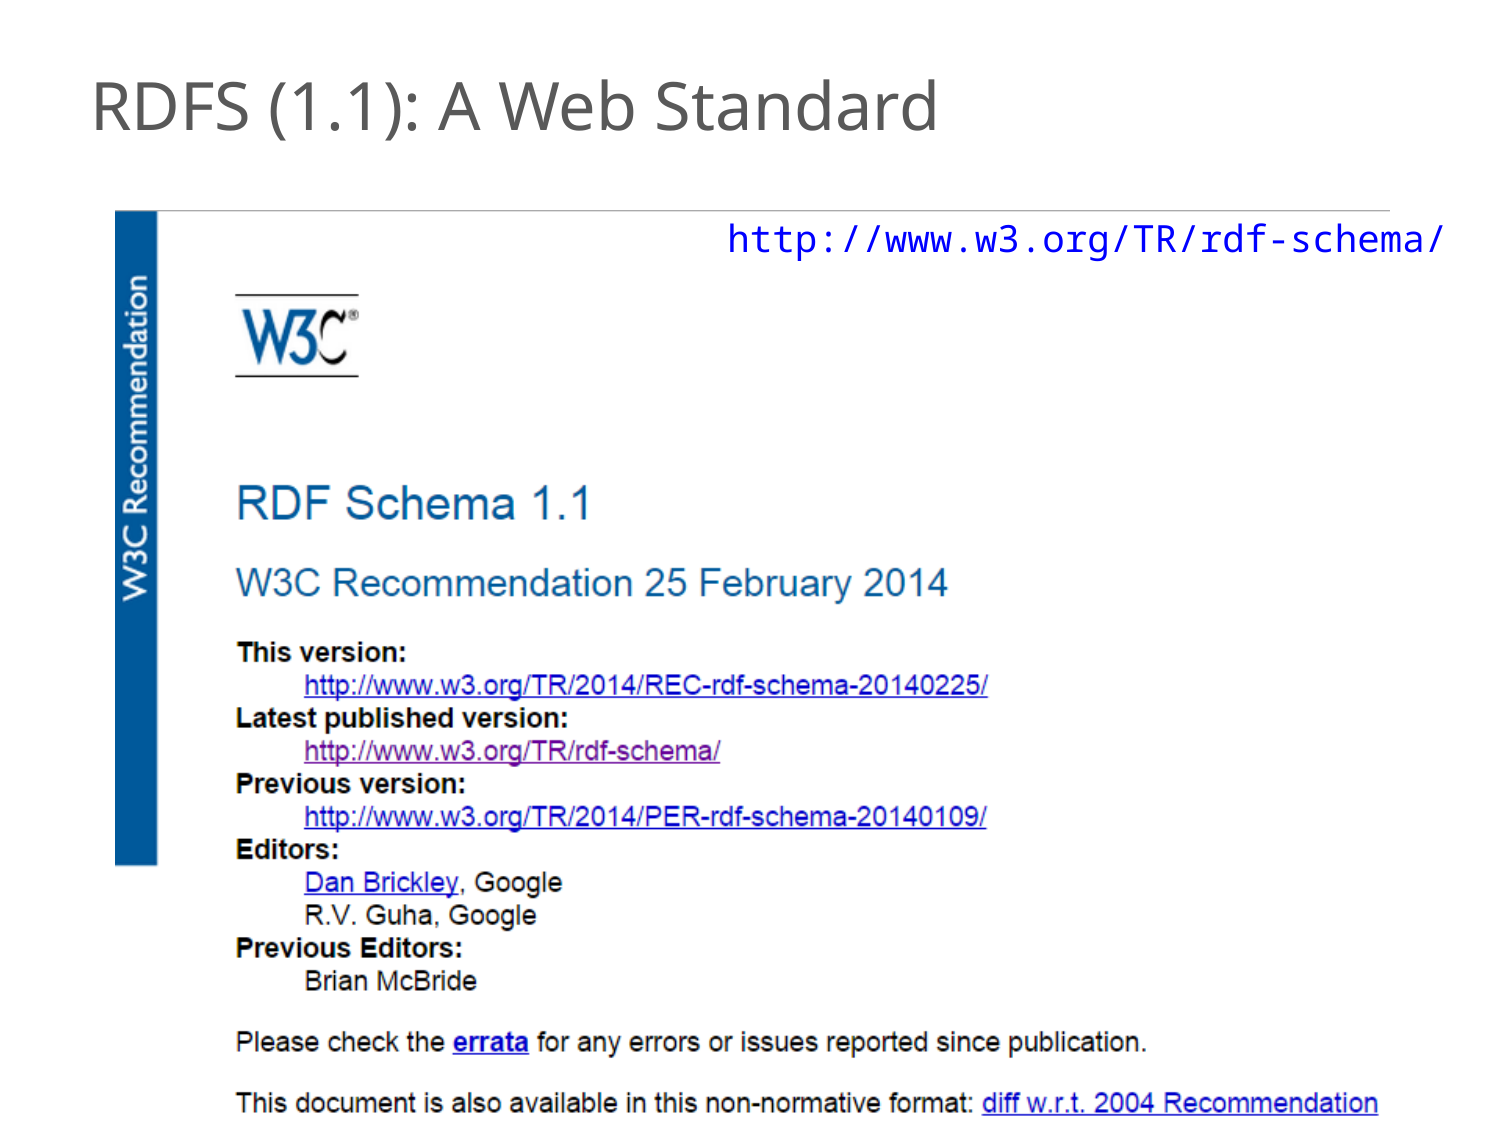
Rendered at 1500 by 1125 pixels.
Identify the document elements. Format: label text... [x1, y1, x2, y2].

text_box http://www.w3.org/TR/rdf-schema/ [712, 207, 1500, 268]
picture [115, 210, 1390, 1125]
title RDFS (1.1): A Web Standard [75, 45, 1425, 163]
